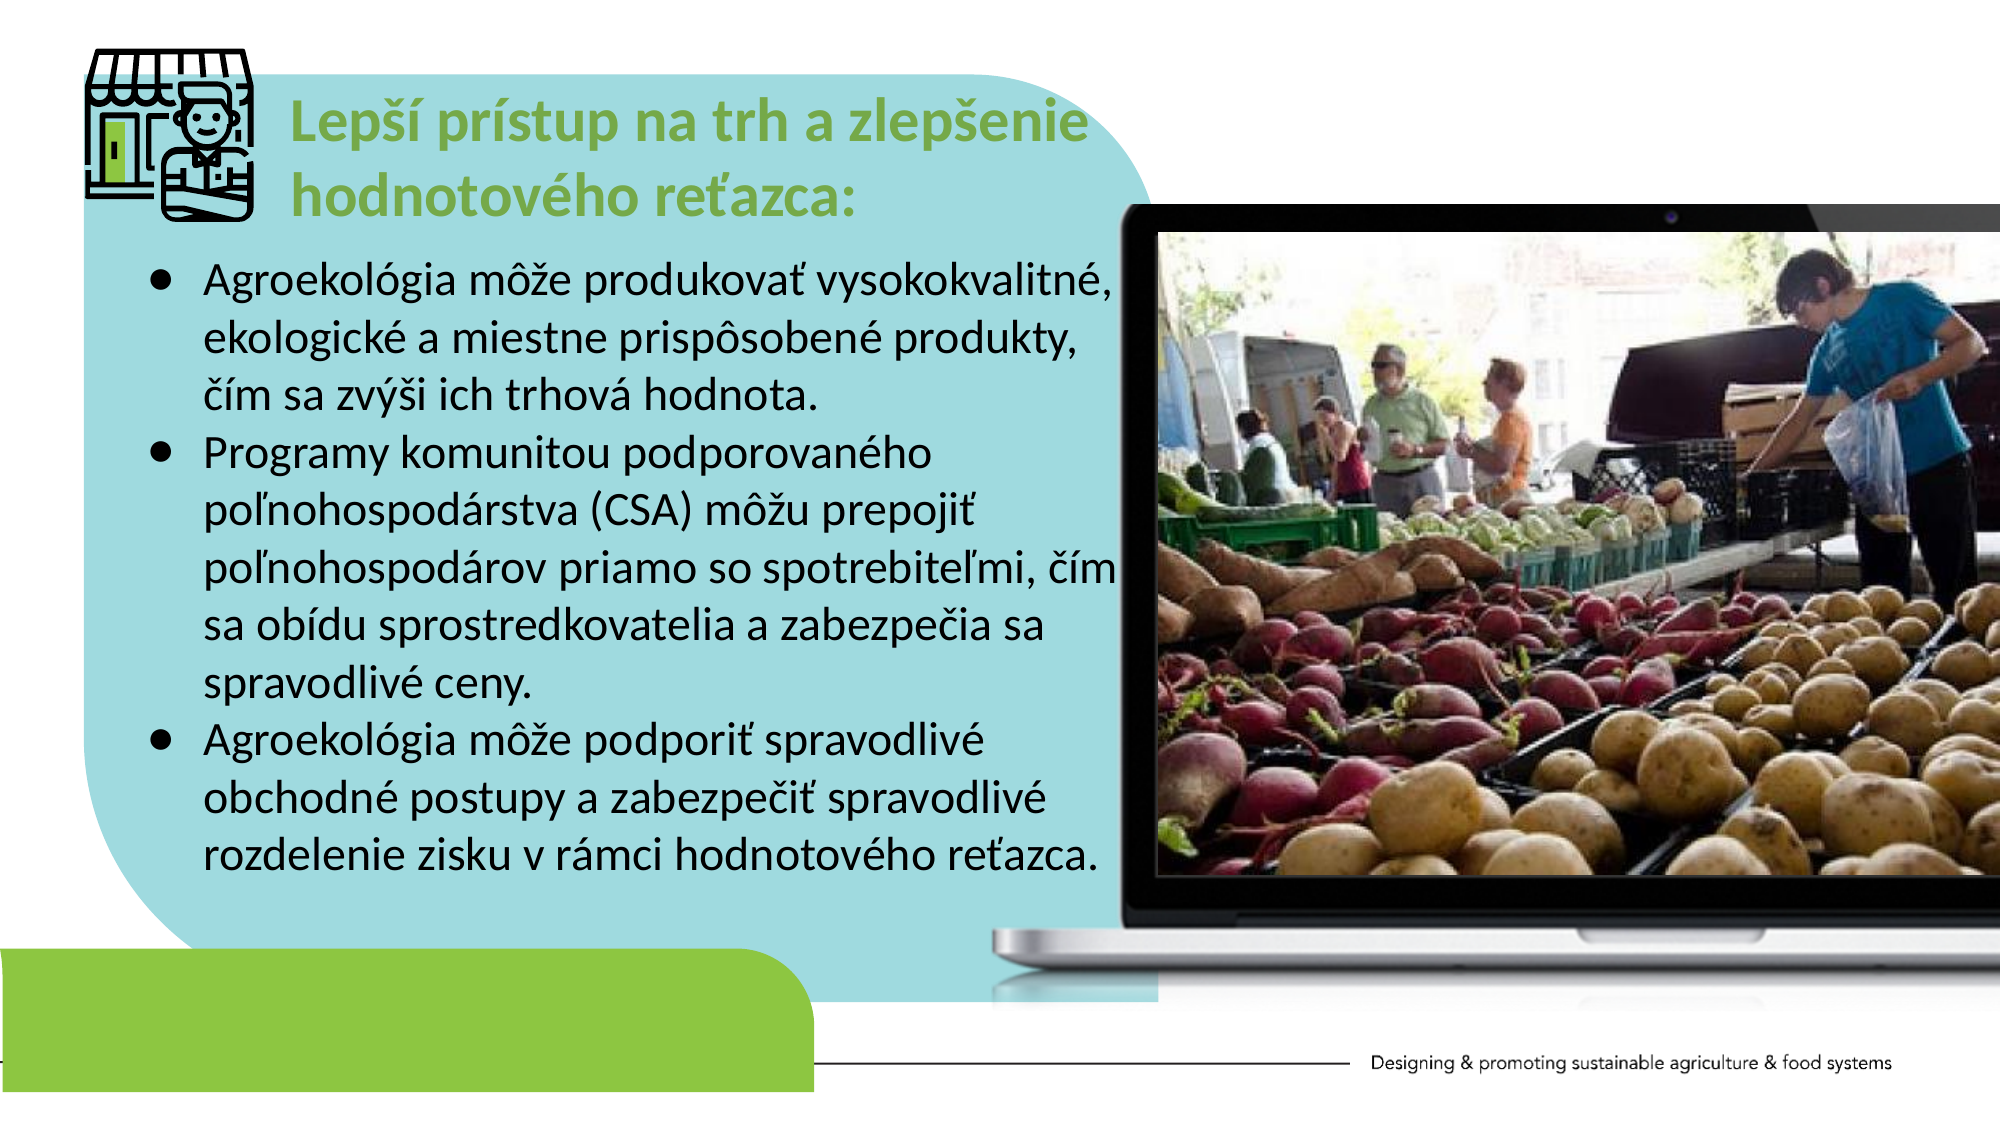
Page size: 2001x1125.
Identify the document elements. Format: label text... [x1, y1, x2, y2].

list Agroekológia môže produkovať vysokokvalitné, ekologické a miestne prispôsobené produkty, čím sa zvýši ich trhová hodnota. Programy komunitou podporovaného poľnohospodárstva (CSA) môžu prepojiť poľnohospodárov priamo so spotrebiteľmi, čím sa obídu sprostredkovatelia a zabezpečia sa spravodlivé ceny. Agroekológia môže podporiť spravodlivé obchodné postupy a zabezpečiť spravodlivé rozdelenie zisku v rámci hodnotového reťazca. [113, 240, 1137, 947]
text_box Lepší prístup na trh a zlepšenie hodnotového reťazca: [276, 71, 1148, 237]
picture [900, 204, 2000, 1088]
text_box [84, 48, 254, 223]
